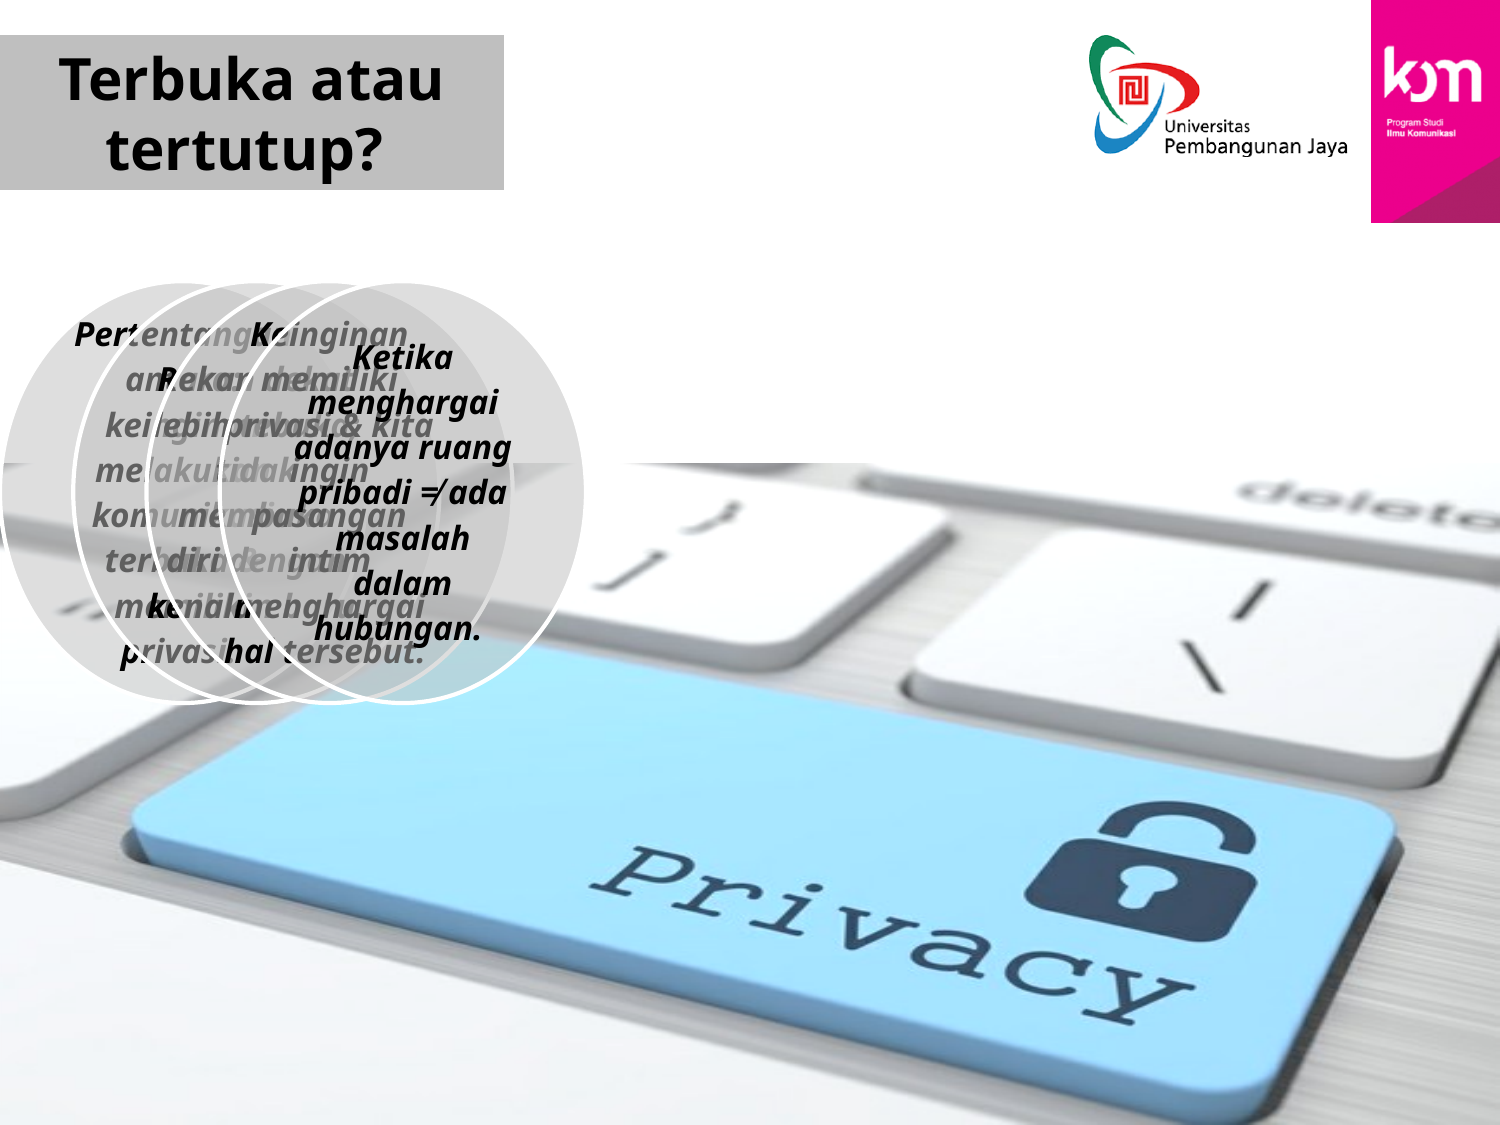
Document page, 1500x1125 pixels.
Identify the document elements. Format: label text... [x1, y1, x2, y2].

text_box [0, 280, 1466, 704]
picture [1089, 34, 1348, 157]
picture [1370, 0, 1500, 223]
text_box Terbuka atau tertutup? [0, 35, 504, 190]
picture [0, 463, 1500, 1125]
